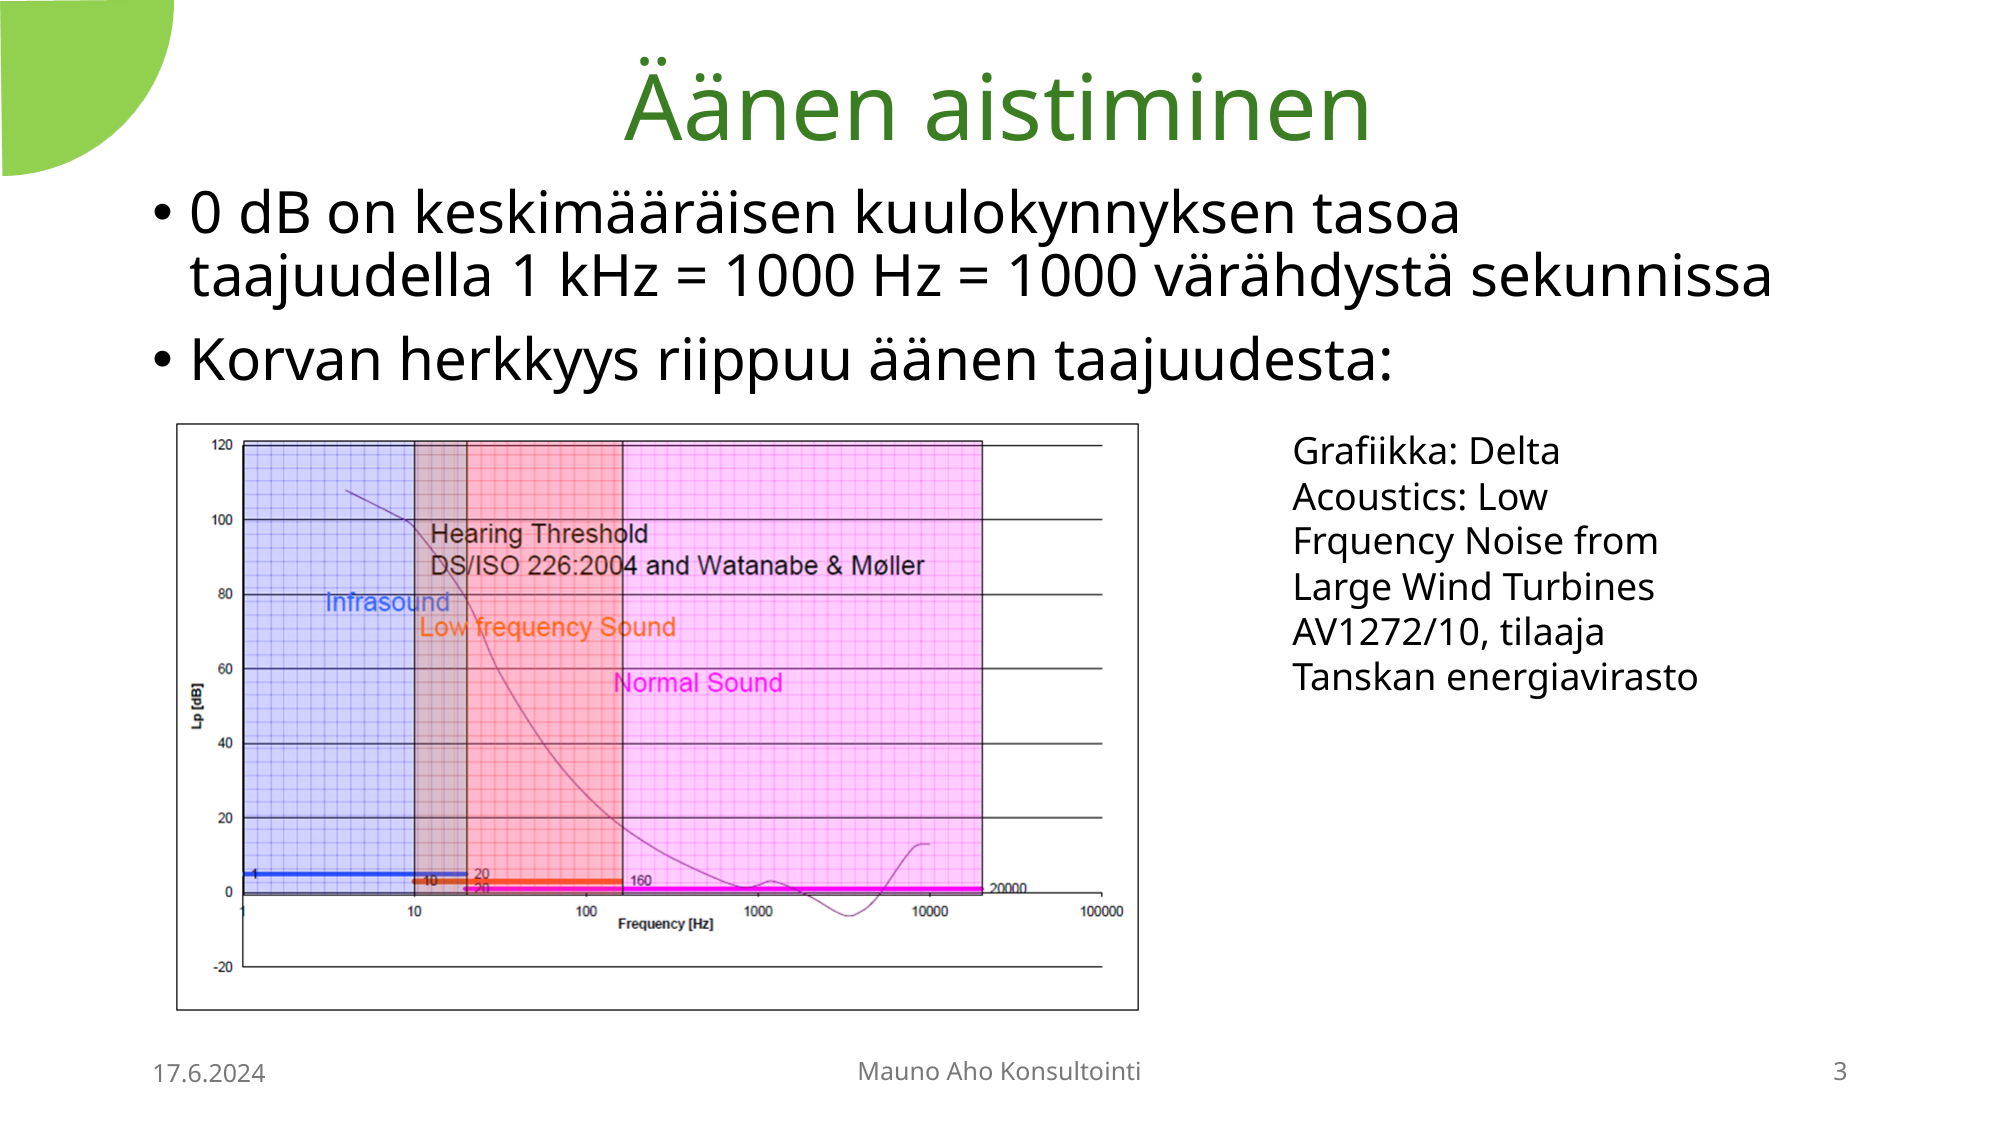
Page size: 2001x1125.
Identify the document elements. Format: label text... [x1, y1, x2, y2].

picture [173, 419, 1141, 1014]
footer Mauno Aho Konsultointi [662, 1042, 1338, 1103]
slide_number 3 [1412, 1042, 1863, 1103]
picture [0, 0, 175, 177]
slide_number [137, 1042, 588, 1103]
text_box Grafiikka: Delta Acoustics: Low Frquency Noise from Large Wind Turbines AV1272/10, tilaaja Tanskan energiavirasto [1277, 420, 1728, 705]
list 0 dB on keskimääräisen kuulokynnyksen tasoa taajuudella 1 kHz = 1000 Hz = 1000 värähdystä sekunnissa Korvan herkkyys riippuu äänen taajuudesta: [137, 176, 1863, 1014]
title Äänen aistiminen [175, 29, 1863, 176]
